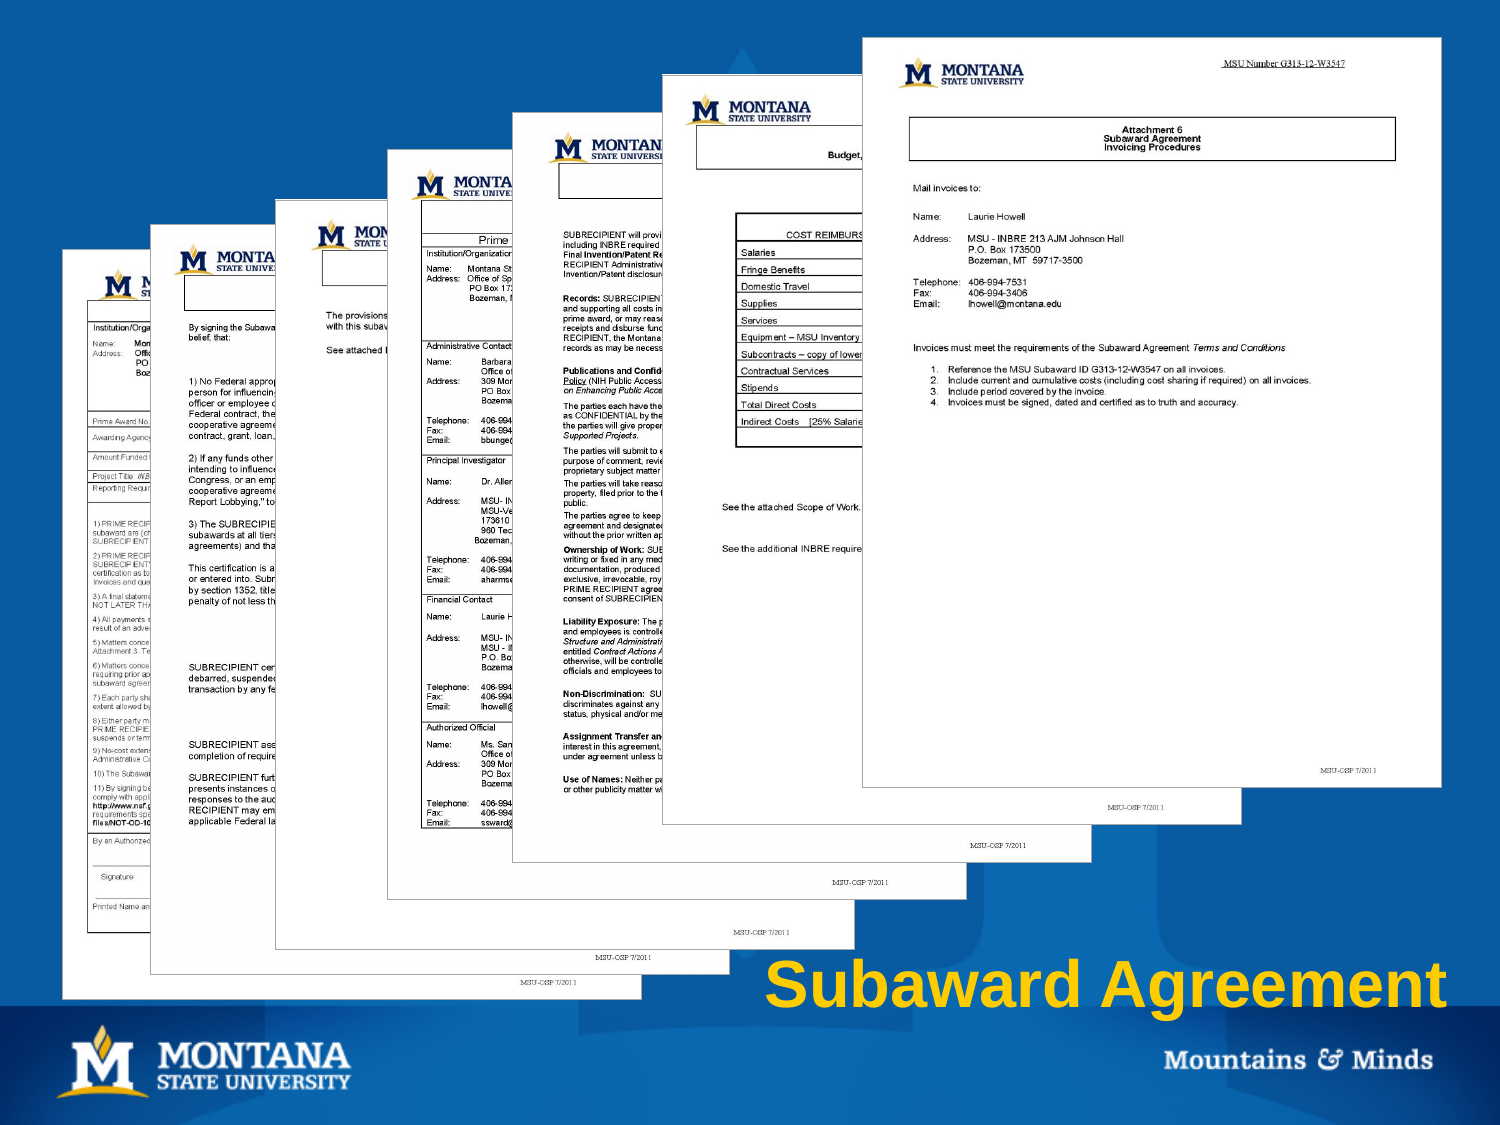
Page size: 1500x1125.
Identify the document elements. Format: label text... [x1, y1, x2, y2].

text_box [387, 149, 967, 901]
picture [0, 0, 1500, 1125]
title Subaward Agreement [674, 924, 1463, 1038]
